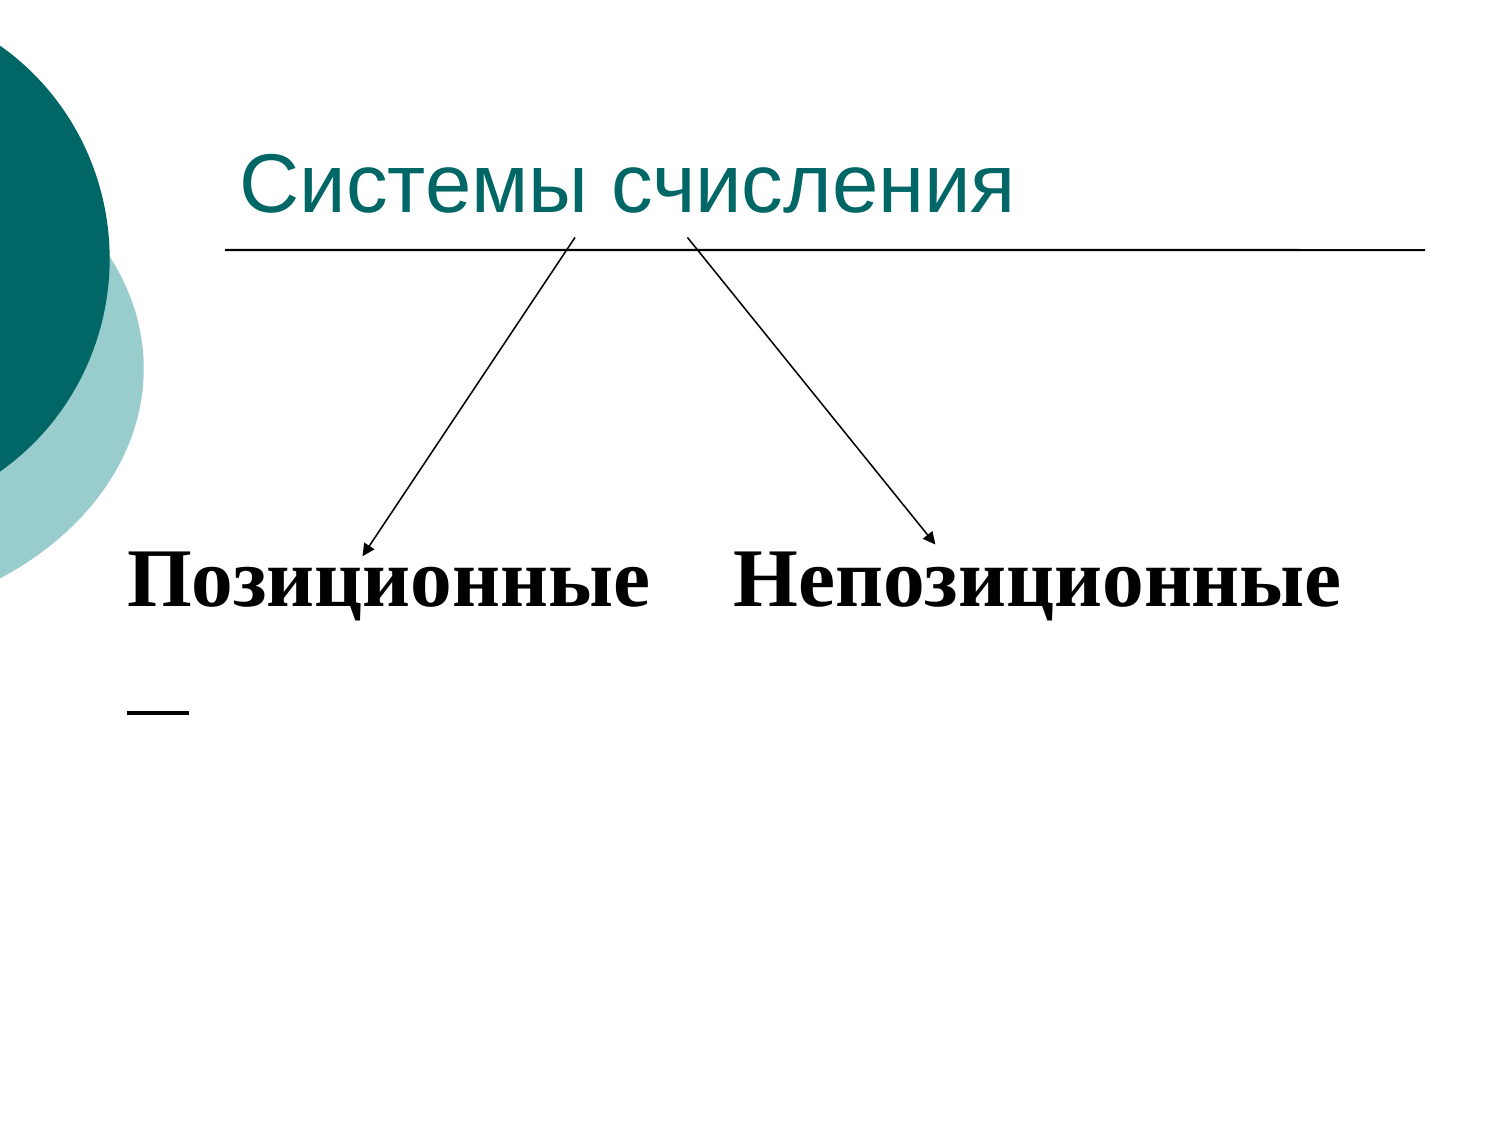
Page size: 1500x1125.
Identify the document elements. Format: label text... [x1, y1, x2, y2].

title Системы счисления [224, 49, 1425, 237]
text_box Позиционные Непозиционные [112, 515, 1370, 730]
text_box [362, 237, 576, 557]
text_box [687, 237, 936, 545]
